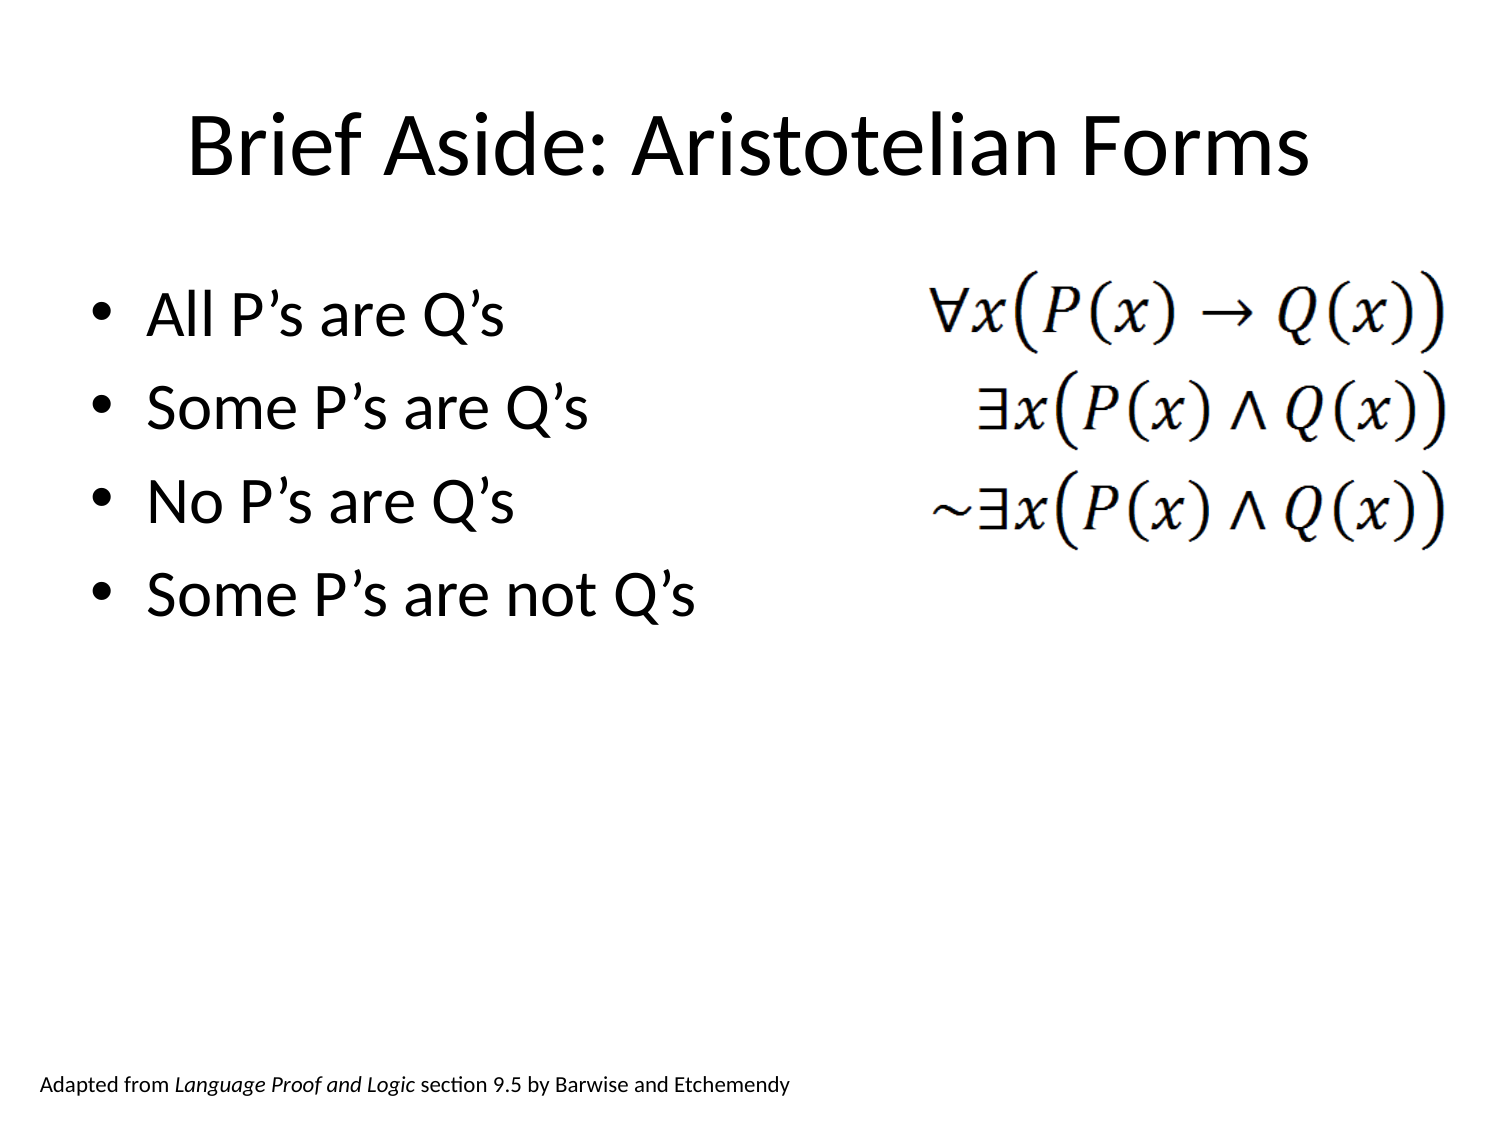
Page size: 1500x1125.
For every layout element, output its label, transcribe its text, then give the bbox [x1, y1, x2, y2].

picture [927, 262, 1451, 563]
list All P’s are Q’s Some P’s are Q’s No P’s are Q’s Some P’s are not Q’s [75, 262, 1425, 1005]
text_box Adapted from Language Proof and Logic section 9.5 by Barwise and Etchemendy [24, 1062, 975, 1105]
title Brief Aside: Aristotelian Forms [75, 45, 1425, 233]
